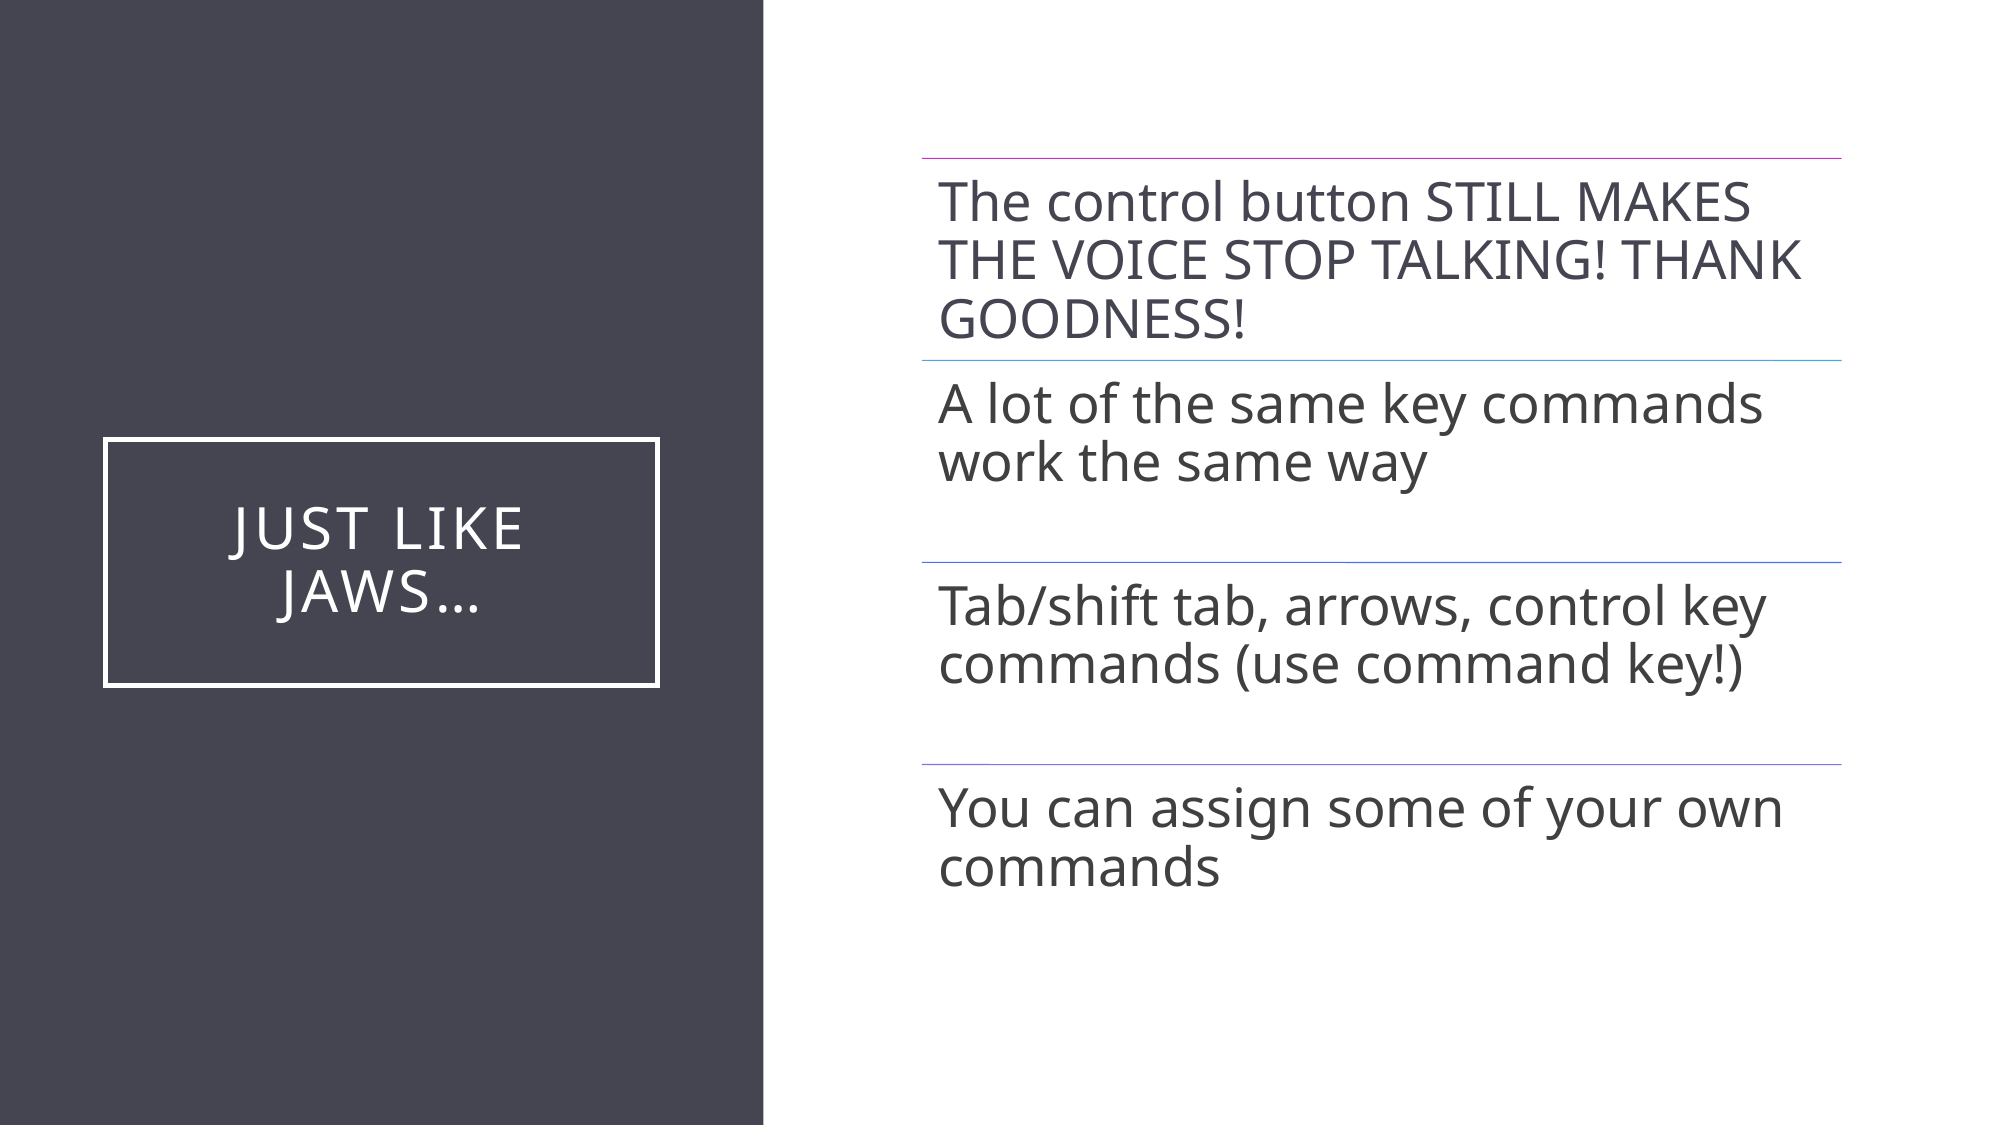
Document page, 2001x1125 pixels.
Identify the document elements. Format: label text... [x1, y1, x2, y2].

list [921, 158, 1842, 967]
text_box [764, 0, 2000, 1125]
text_box [0, 0, 764, 1125]
title Just like jaws… [103, 437, 660, 688]
